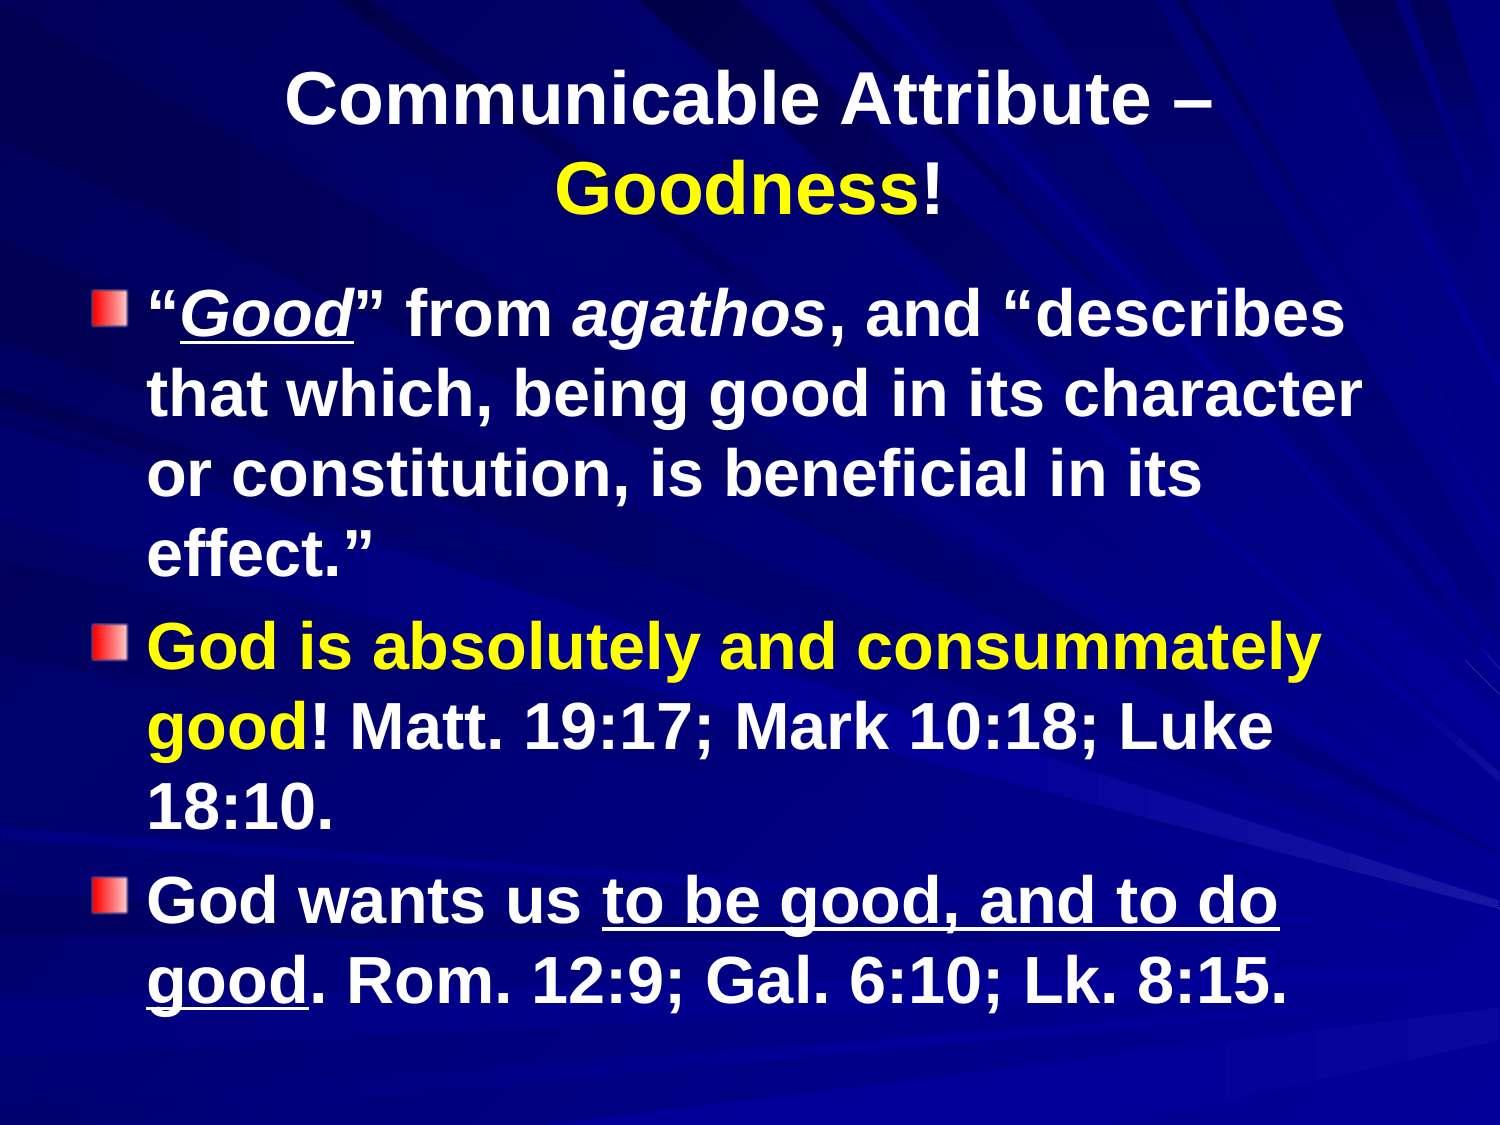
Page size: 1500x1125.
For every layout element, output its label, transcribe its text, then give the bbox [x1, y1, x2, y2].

picture [90, 622, 132, 665]
picture [90, 875, 132, 918]
list “Good” from agathos, and “describes that which, being good in its character or constitution, is beneficial in its effect.” God is absolutely and consummately good! Matt. 19:17; Mark 10:18; Luke 18:10. God wants us to be good, and to do good. Rom. 12:9; Gal. 6:10; Lk. 8:15. [74, 262, 1426, 1006]
picture [90, 288, 132, 331]
title Communicable Attribute – Goodness! [74, 45, 1426, 234]
